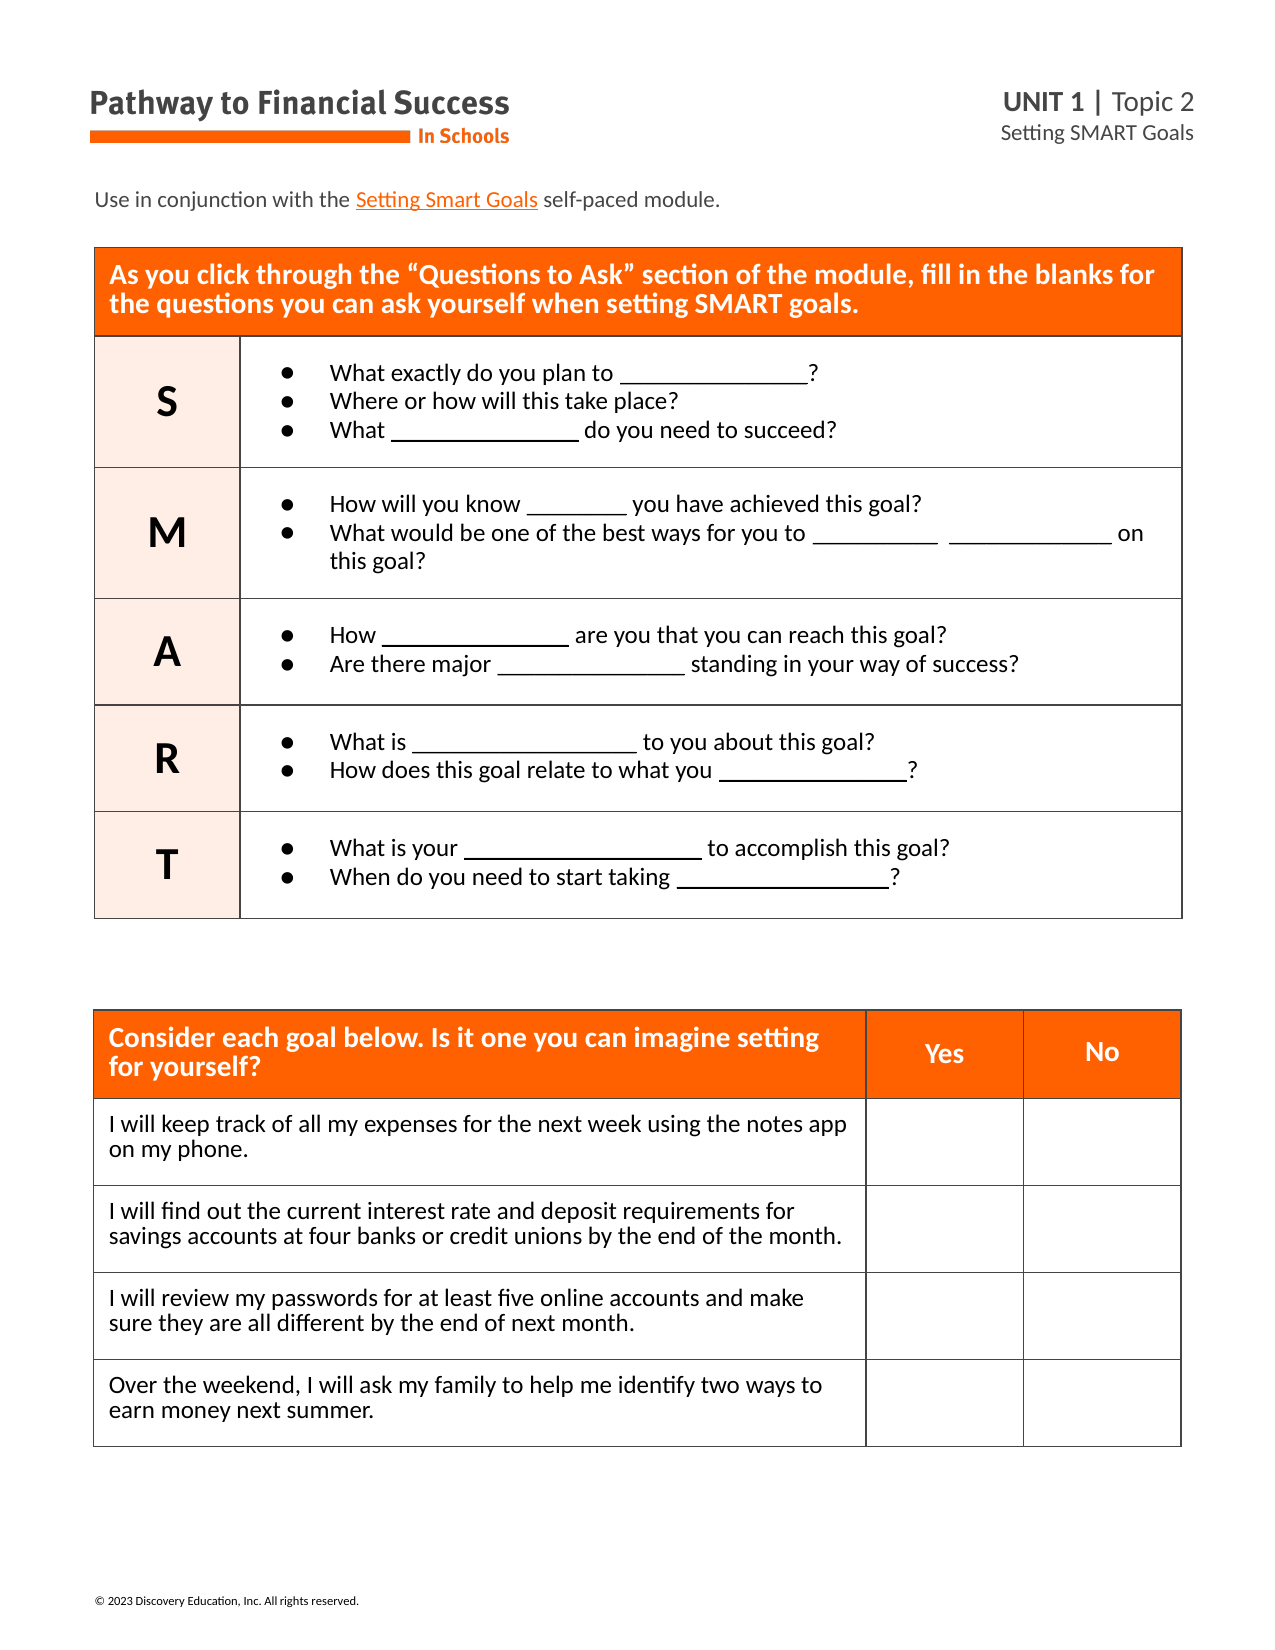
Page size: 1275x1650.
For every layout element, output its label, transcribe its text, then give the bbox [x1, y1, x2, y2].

table_cell What is __________________ to you about this goal? How does this goal relate to what you _______________? [241, 706, 1181, 811]
table_cell [1024, 1099, 1180, 1185]
table_cell A [95, 599, 239, 704]
table_cell T [95, 812, 239, 918]
table_cell [1024, 1360, 1180, 1446]
table_cell What is your ___________________ to accomplish this goal? When do you need to start taking _________________? [241, 812, 1181, 918]
table_cell [1024, 1186, 1180, 1272]
table_cell [867, 1360, 1023, 1446]
table_cell R [95, 706, 239, 811]
table_cell How will you know ________ you have achieved this goal? What would be one of the best ways for you to __________ _____________ on this goal? [241, 468, 1181, 598]
table_cell [867, 1099, 1023, 1185]
table_cell [1024, 1273, 1180, 1359]
table_header No [1024, 1011, 1180, 1098]
table_cell [867, 1186, 1023, 1272]
list Use in conjunction with the Setting Smart Goals self-paced module. [94, 180, 1182, 218]
table_cell [867, 1273, 1023, 1359]
table_header Consider each goal below. Is it one you can imagine setting for yourself? [94, 1011, 865, 1098]
table_cell How _______________ are you that you can reach this goal? Are there major _______________ standing in your way of success? [241, 599, 1181, 704]
table_cell I will keep track of all my expenses for the next week using the notes app on my phone. [94, 1099, 865, 1185]
table_cell S [95, 337, 239, 467]
table_header Yes [867, 1011, 1023, 1098]
table_cell What exactly do you plan to _______________? Where or how will this take place? What _______________ do you need to succeed? [241, 337, 1181, 467]
picture [90, 89, 509, 143]
table_cell I will review my passwords for at least five online accounts and make sure they are all different by the end of next month. [94, 1273, 865, 1359]
table_cell I will find out the current interest rate and deposit requirements for savings accounts at four banks or credit unions by the end of the month. [94, 1186, 865, 1272]
table_cell Over the weekend, I will ask my family to help me identify two ways to earn money next summer. [94, 1360, 865, 1446]
table_cell M [95, 468, 239, 598]
table_header As you click through the “Questions to Ask” section of the module, fill in the blanks for the questions you can ask yourself when setting SMART goals. [95, 248, 1181, 335]
